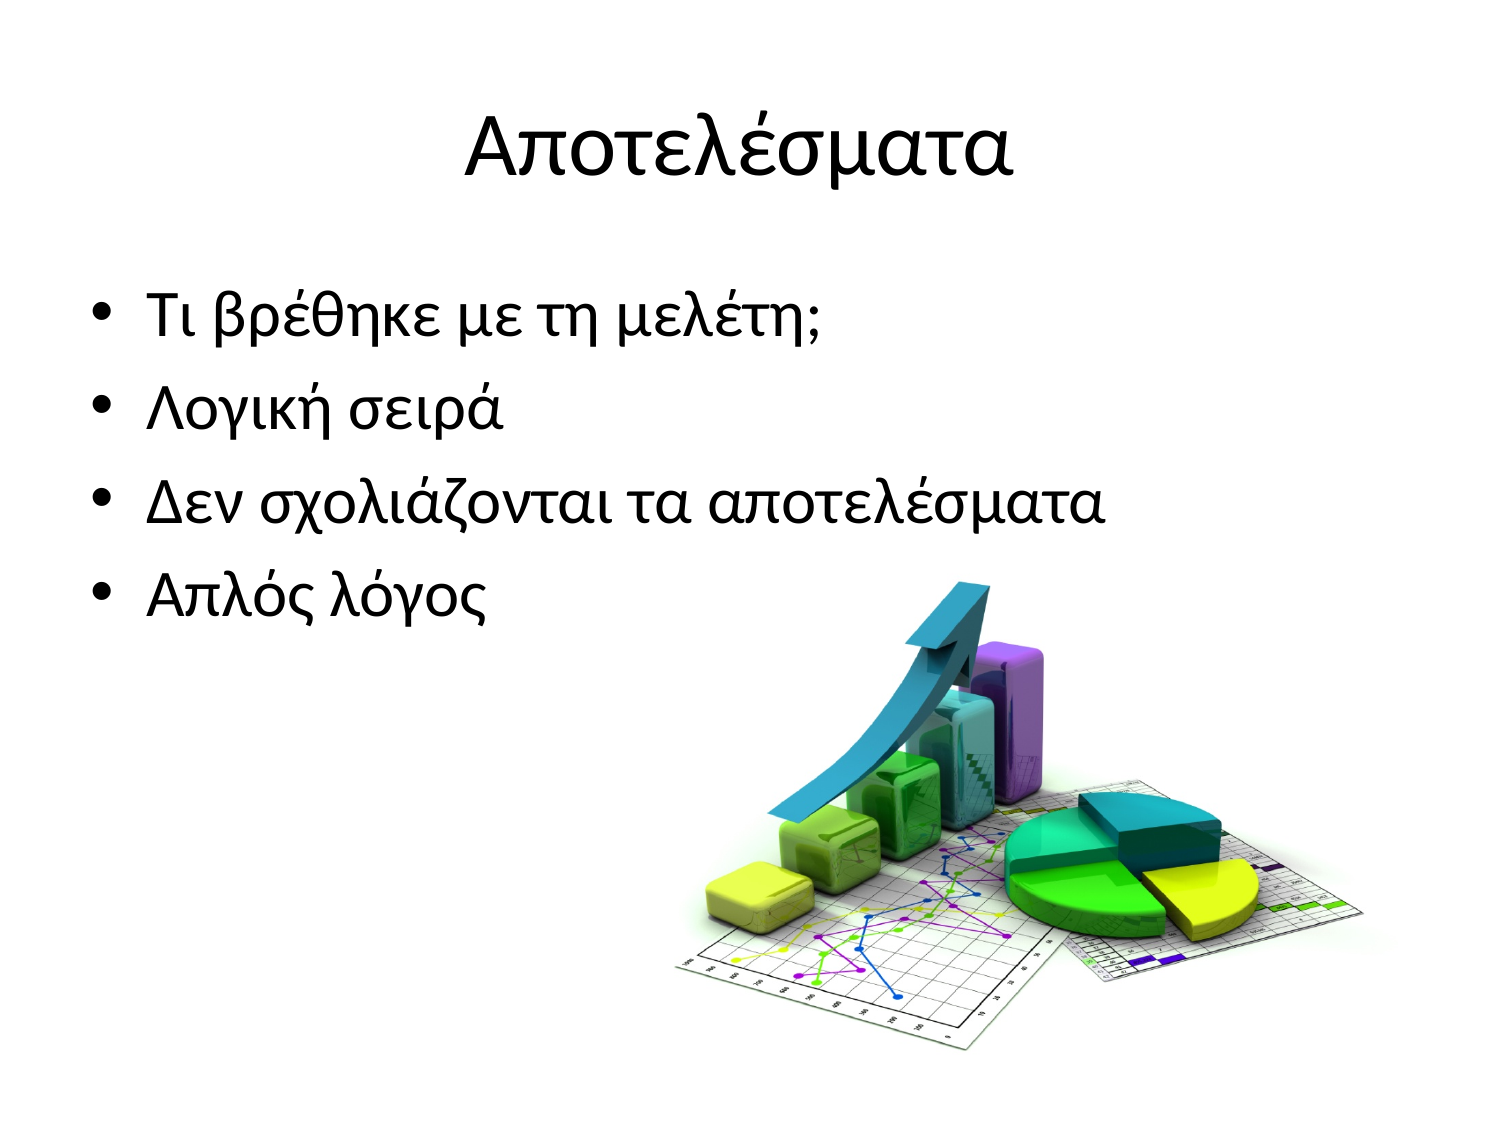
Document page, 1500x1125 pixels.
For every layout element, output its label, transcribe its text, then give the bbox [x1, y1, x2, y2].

picture [608, 562, 1398, 1057]
title Αποτελέσματα [75, 45, 1425, 233]
list Τι βρέθηκε με τη μελέτη; Λογική σειρά Δεν σχολιάζονται τα αποτελέσματα Απλός λόγος [75, 262, 1425, 1005]
